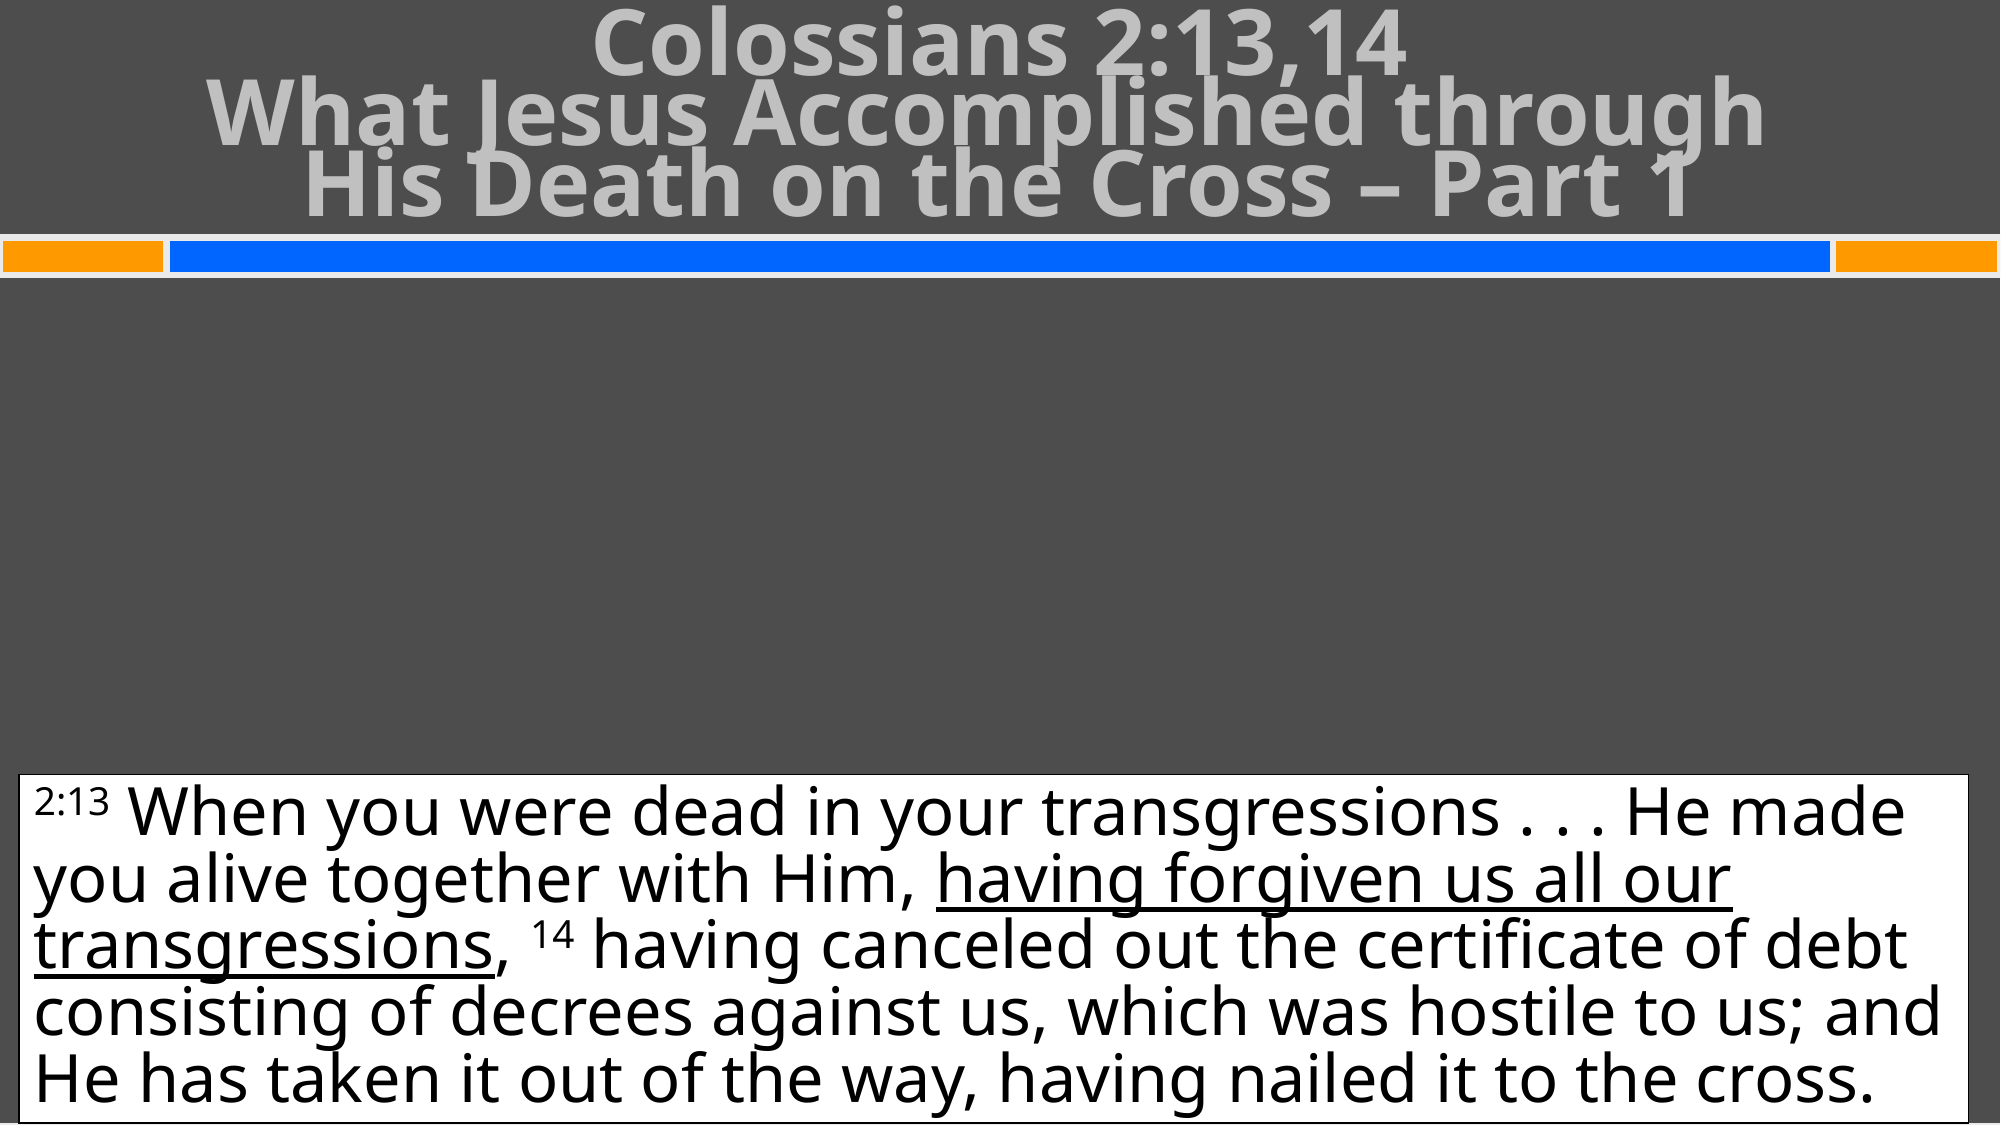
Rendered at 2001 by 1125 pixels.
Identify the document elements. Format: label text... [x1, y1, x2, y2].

text_box 2:13 When you were dead in your transgressions . . . He made you alive together with Him, having forgiven us all our transgressions, 14 having canceled out the certificate of debt consisting of decrees against us, which was hostile to us; and He has taken it out of the way, having nailed it to the cross. [19, 774, 1969, 1123]
title Colossians 2:13,14 What Jesus Accomplished through His Death on the Cross – Part 1 [99, 44, 1901, 213]
